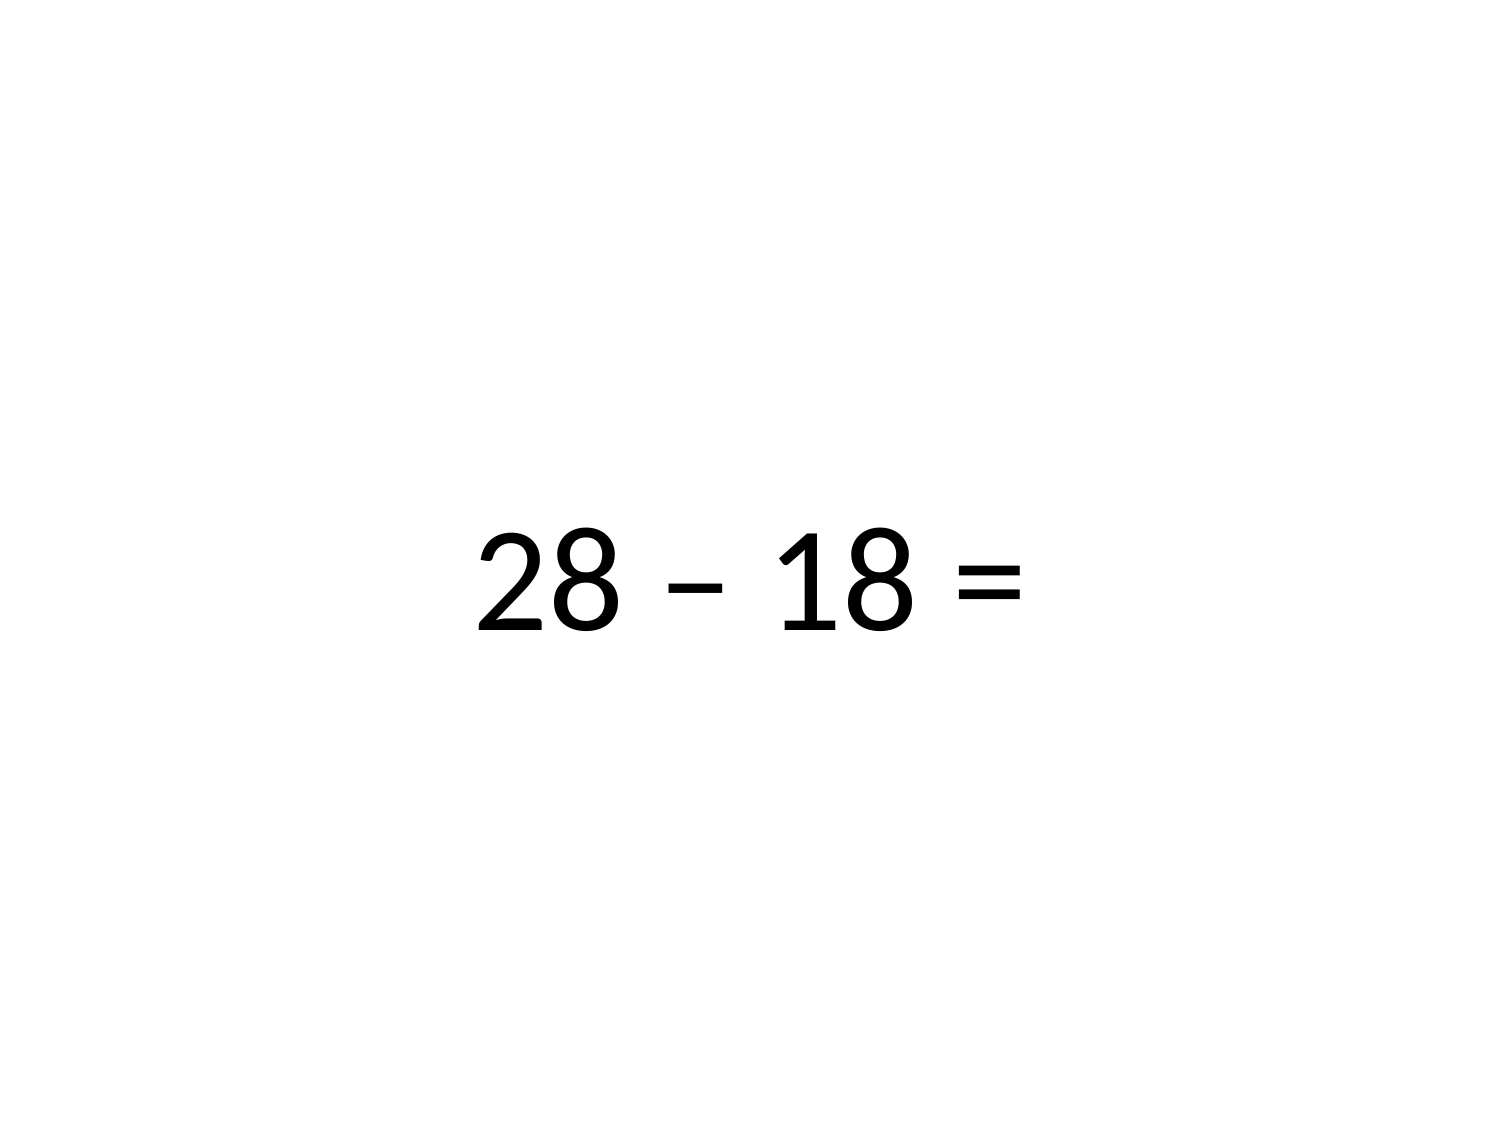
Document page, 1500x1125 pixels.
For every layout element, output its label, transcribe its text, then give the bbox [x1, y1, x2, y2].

list 28 – 18 = [75, 262, 1425, 1005]
